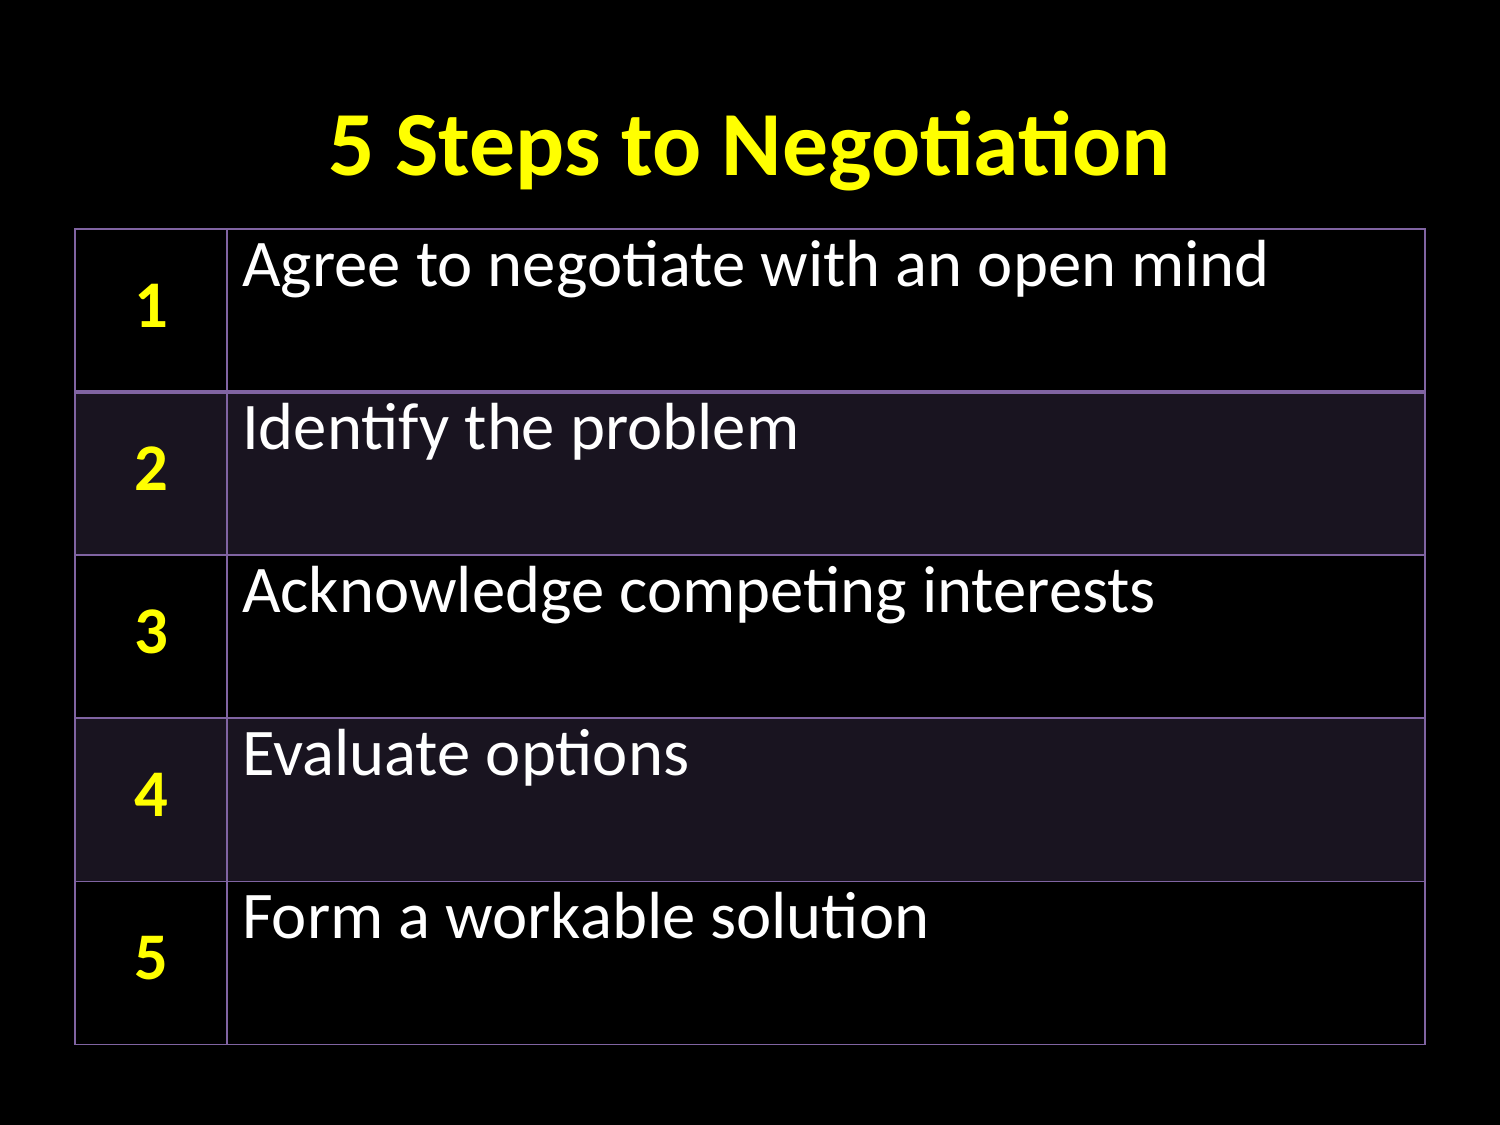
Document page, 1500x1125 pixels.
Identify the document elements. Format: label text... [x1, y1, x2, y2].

title 5 Steps to Negotiation [75, 45, 1425, 228]
table_cell Form a workable solution [228, 882, 1424, 1044]
table_cell Identify the problem [228, 394, 1424, 554]
table_cell Acknowledge competing interests [228, 556, 1424, 717]
table_cell 5 [76, 882, 226, 1044]
table_cell 4 [76, 719, 226, 881]
table_header Agree to negotiate with an open mind [228, 230, 1424, 390]
table_cell Evaluate options [228, 719, 1424, 881]
table_cell 2 [76, 394, 226, 554]
table_header 1 [76, 230, 226, 390]
table_cell 3 [76, 556, 226, 717]
